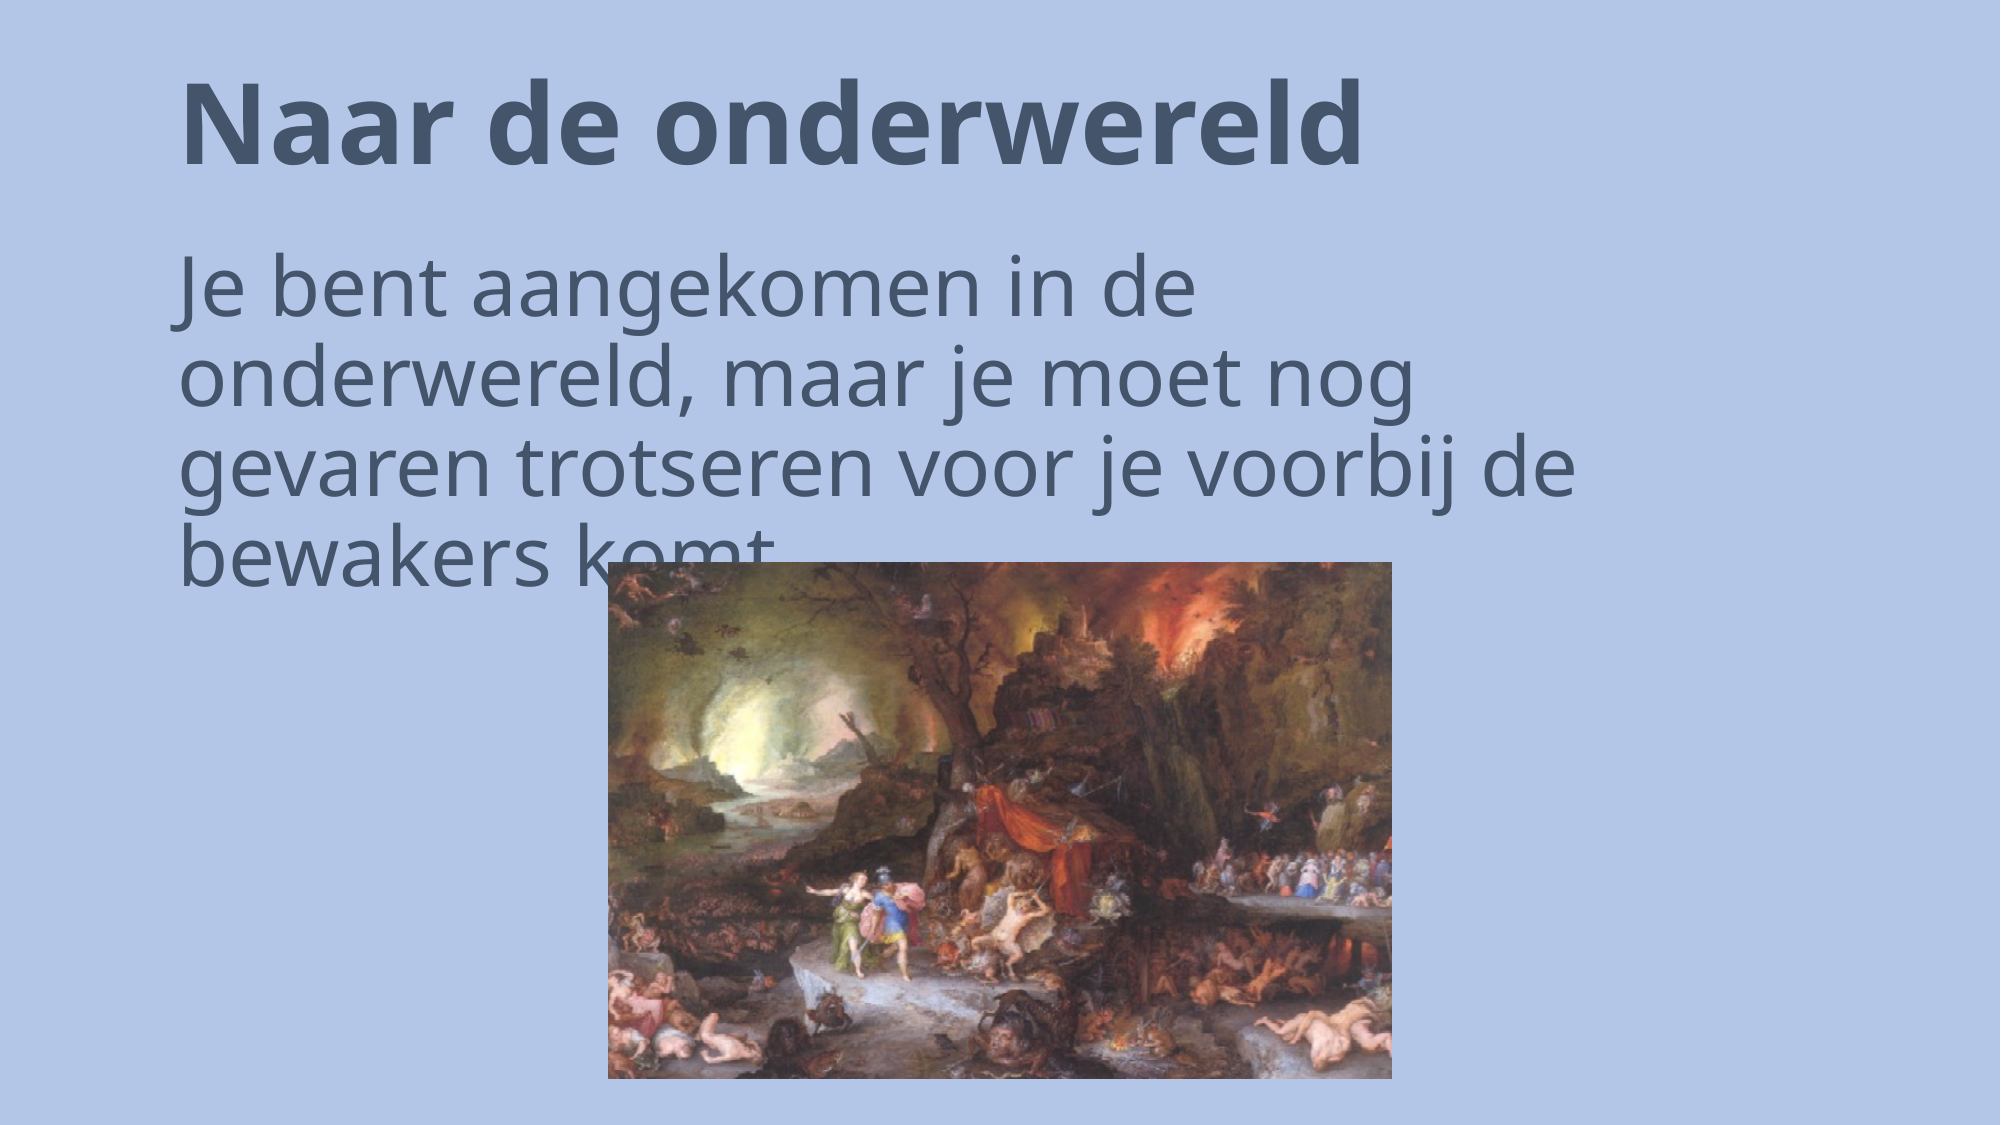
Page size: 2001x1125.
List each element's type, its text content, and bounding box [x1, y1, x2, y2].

picture [608, 562, 1392, 1079]
title Naar de onderwereld [162, 59, 1794, 278]
list Je bent aangekomen in de onderwereld, maar je moet nog gevaren trotseren voor je voorbij de bewakers komt… [162, 237, 1631, 951]
